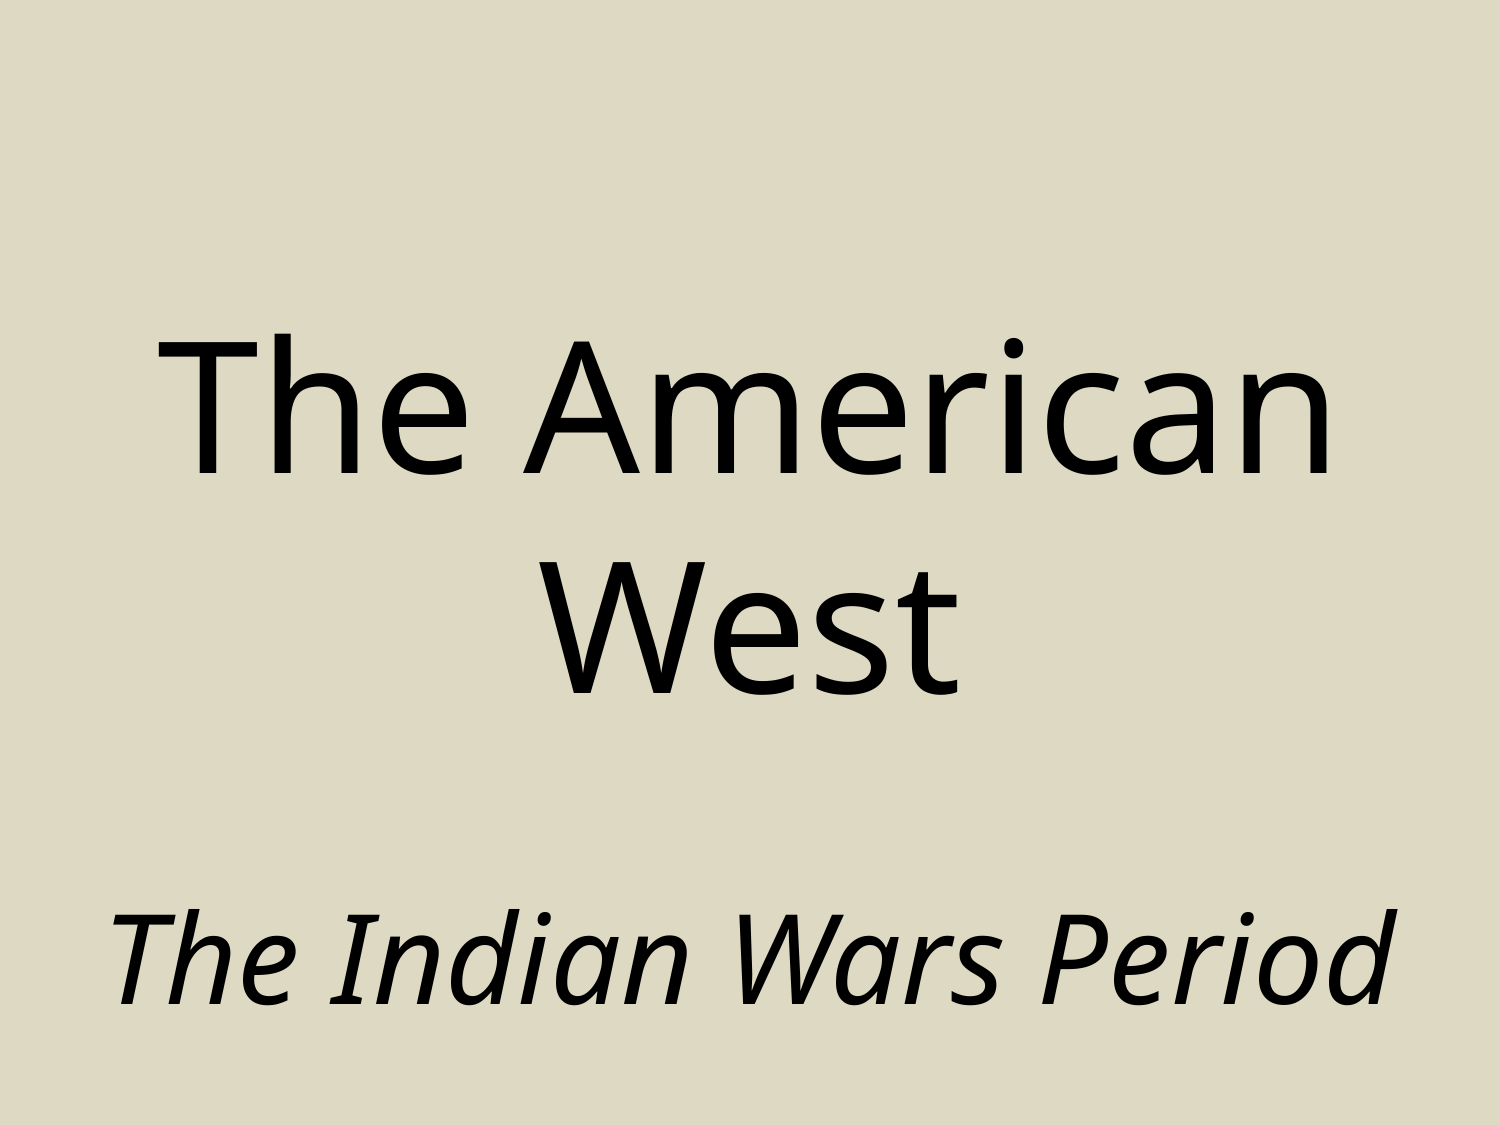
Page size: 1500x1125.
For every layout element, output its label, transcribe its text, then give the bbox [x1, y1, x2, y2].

text_box The American West The Indian Wars Period [74, 87, 1425, 1125]
